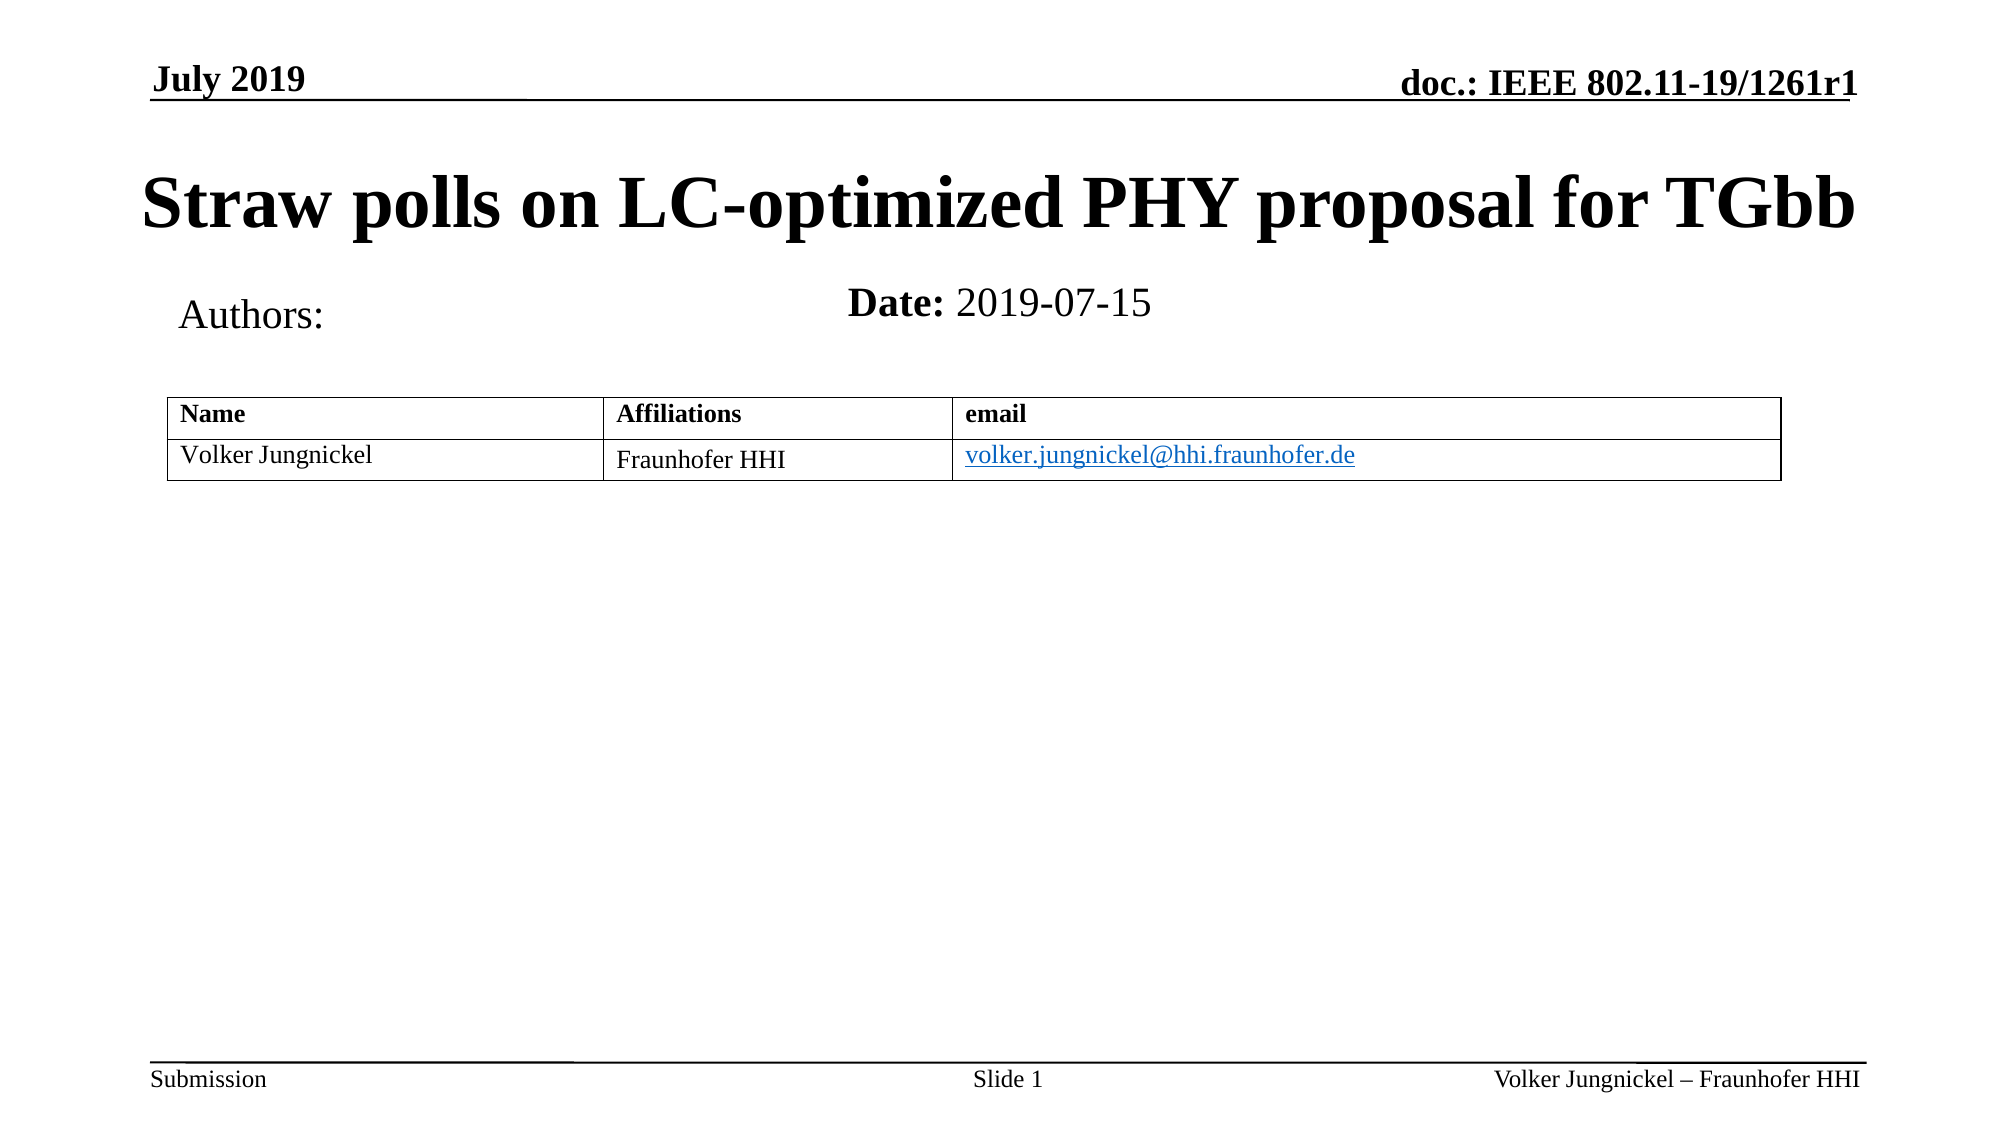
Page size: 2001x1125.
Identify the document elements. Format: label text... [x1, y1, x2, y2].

title Straw polls on LC-optimized PHY proposal for TGbb [113, 76, 1887, 319]
text_box Authors: [162, 278, 401, 342]
subtitle Date: 2019-07-15 [299, 266, 1701, 346]
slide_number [152, 54, 563, 100]
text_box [149, 396, 1909, 1125]
